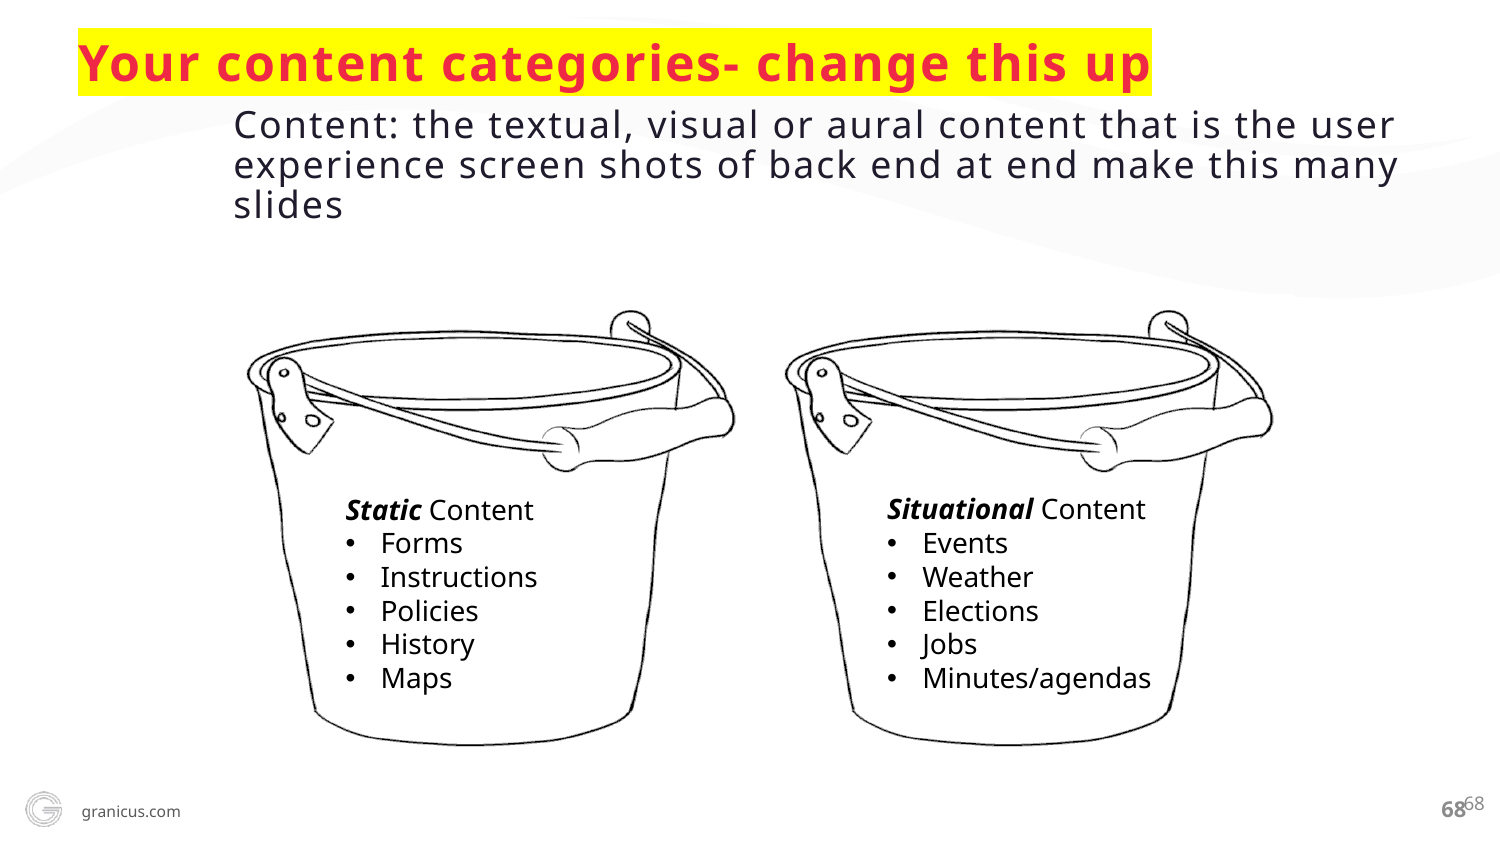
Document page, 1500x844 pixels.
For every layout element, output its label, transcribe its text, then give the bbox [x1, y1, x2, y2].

picture [207, 294, 1294, 769]
list Content: the textual, visual or aural content that is the user experience screen shots of back end at end make this many slides [218, 98, 1431, 145]
list Your content categories- change this up [63, 31, 1431, 91]
slide_number 68 [1162, 782, 1500, 828]
picture [25, 791, 62, 827]
